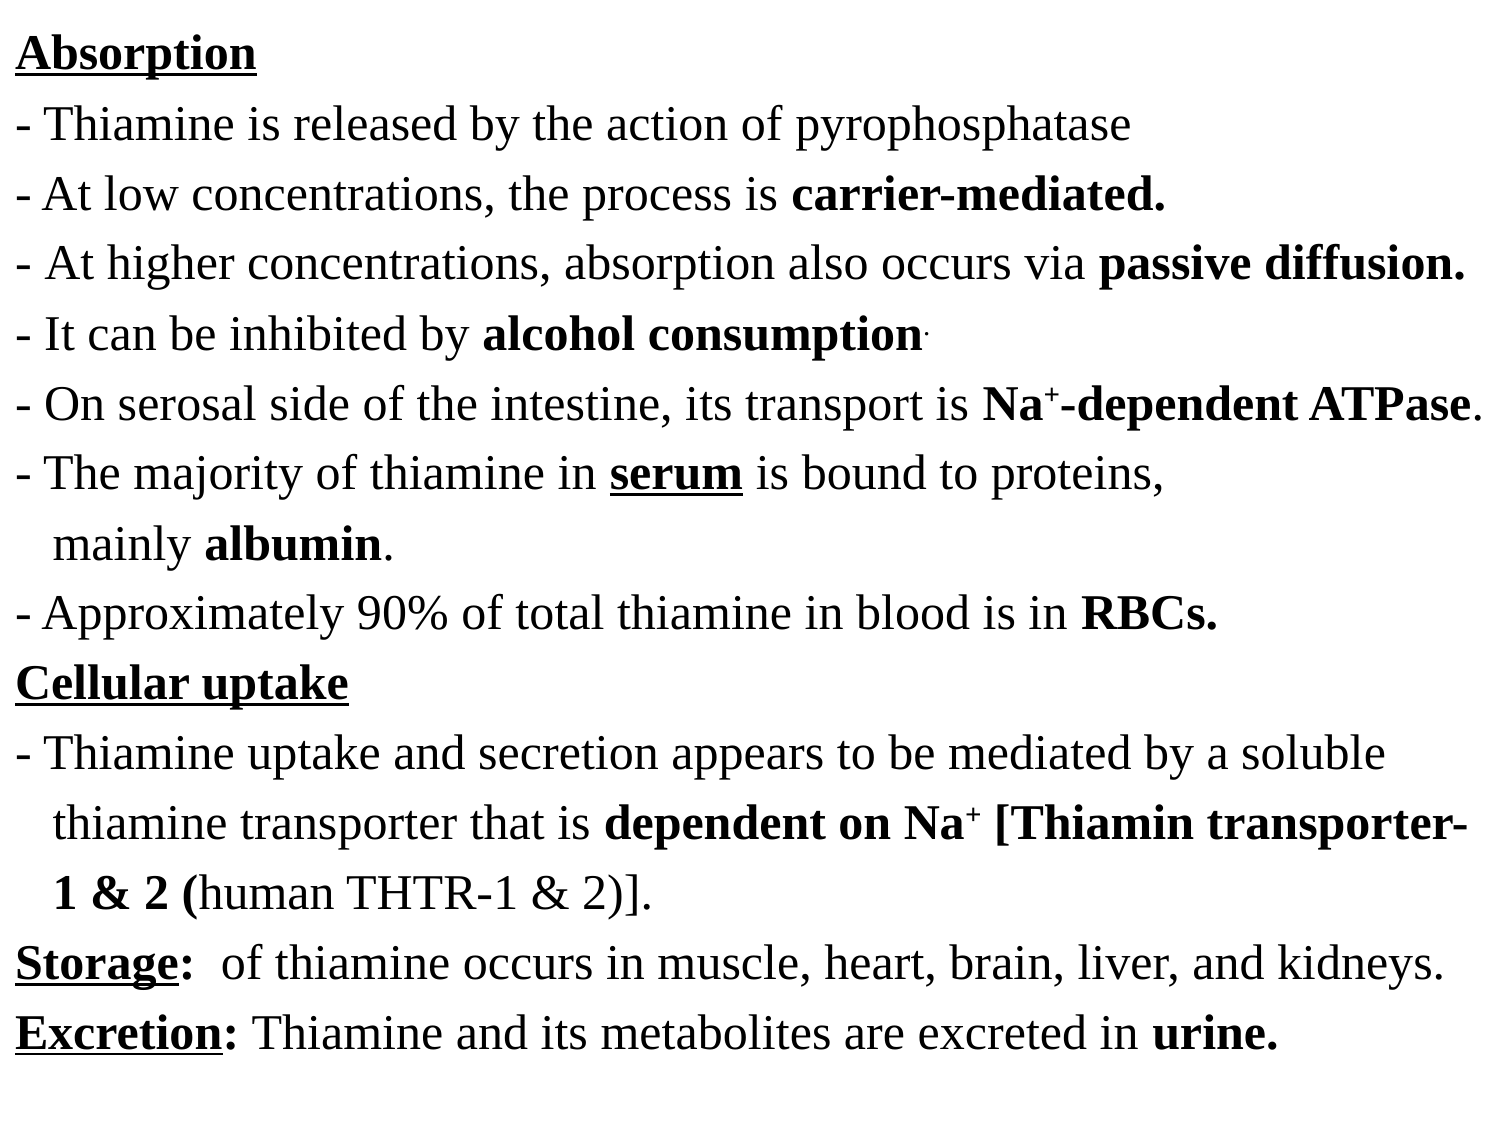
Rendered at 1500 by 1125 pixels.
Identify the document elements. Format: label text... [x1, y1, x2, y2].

list Absorption - Thiamine is released by the action of pyrophosphatase - At low concentrations, the process is carrier-mediated. - At higher concentrations, absorption also occurs via passive diffusion. - It can be inhibited by alcohol consumption. - On serosal side of the intestine, its transport is Na+-dependent ATPase. - The majority of thiamine in serum is bound to proteins, mainly albumin. - Approximately 90% of total thiamine in blood is in RBCs. Cellular uptake - Thiamine uptake and secretion appears to be mediated by a soluble thiamine transporter that is dependent on Na+ [Thiamin transporter- 1 & 2 (human THTR-1 & 2)]. Storage: of thiamine occurs in muscle, heart, brain, liver, and kidneys. Excretion: Thiamine and its metabolites are excreted in urine. [0, 12, 1500, 1100]
